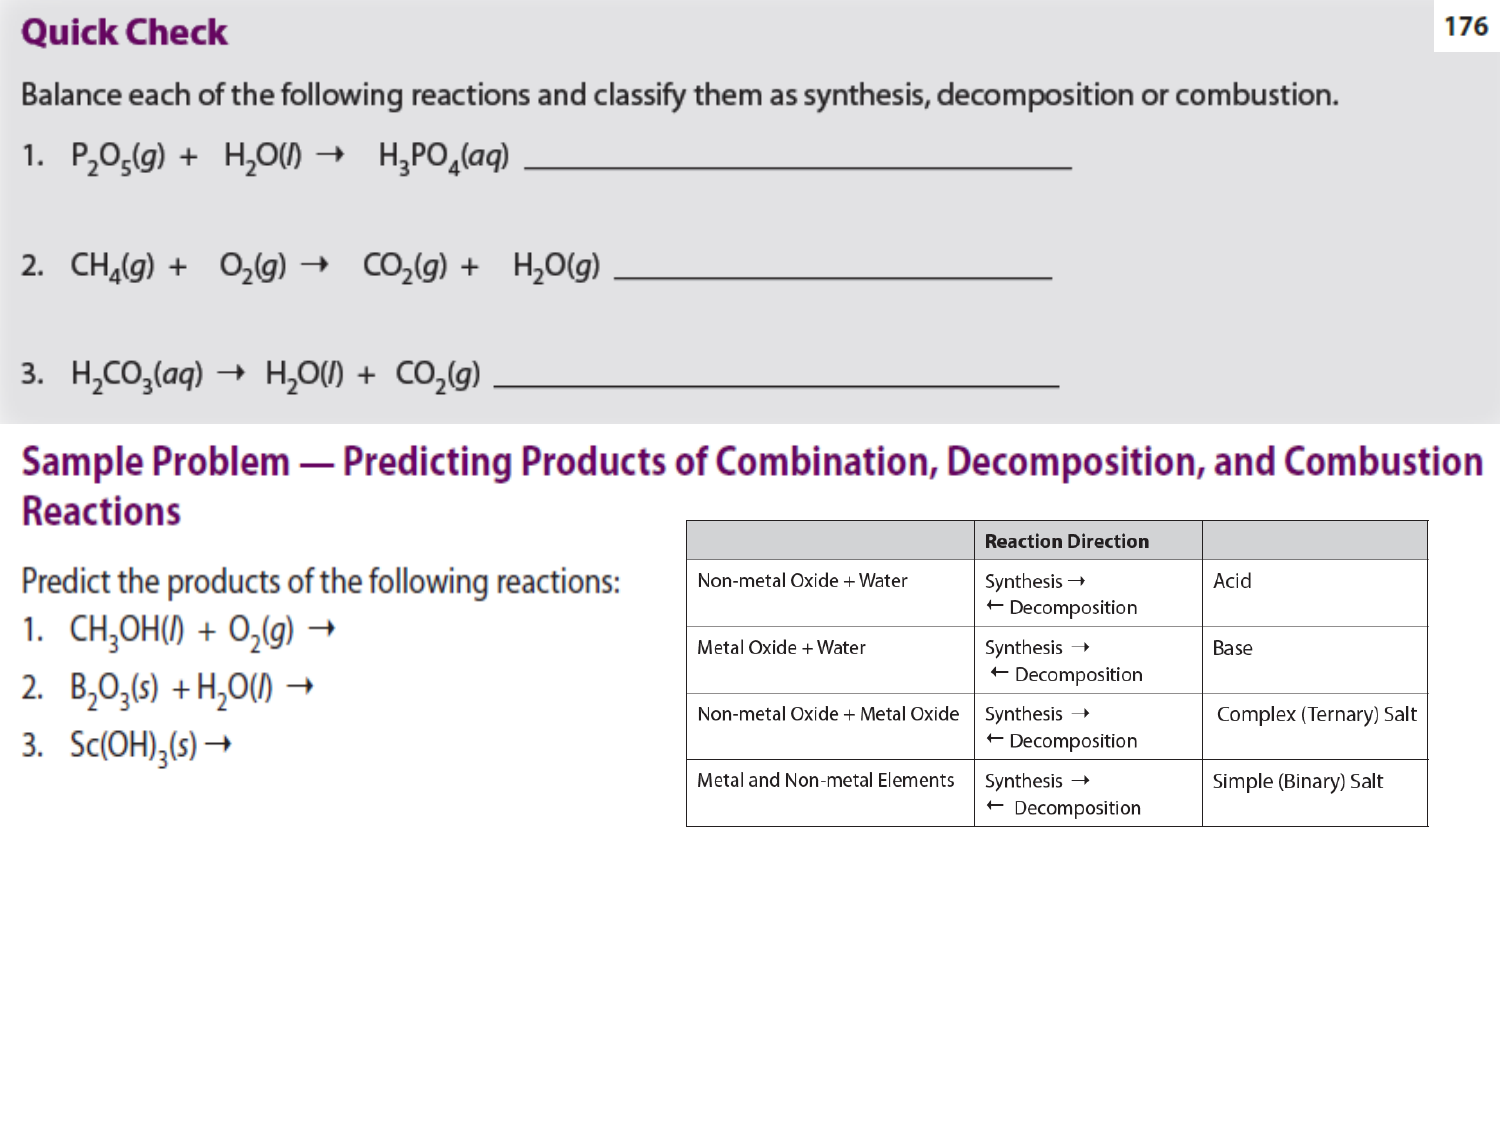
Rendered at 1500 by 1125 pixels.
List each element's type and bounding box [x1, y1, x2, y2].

picture [0, 0, 1500, 836]
